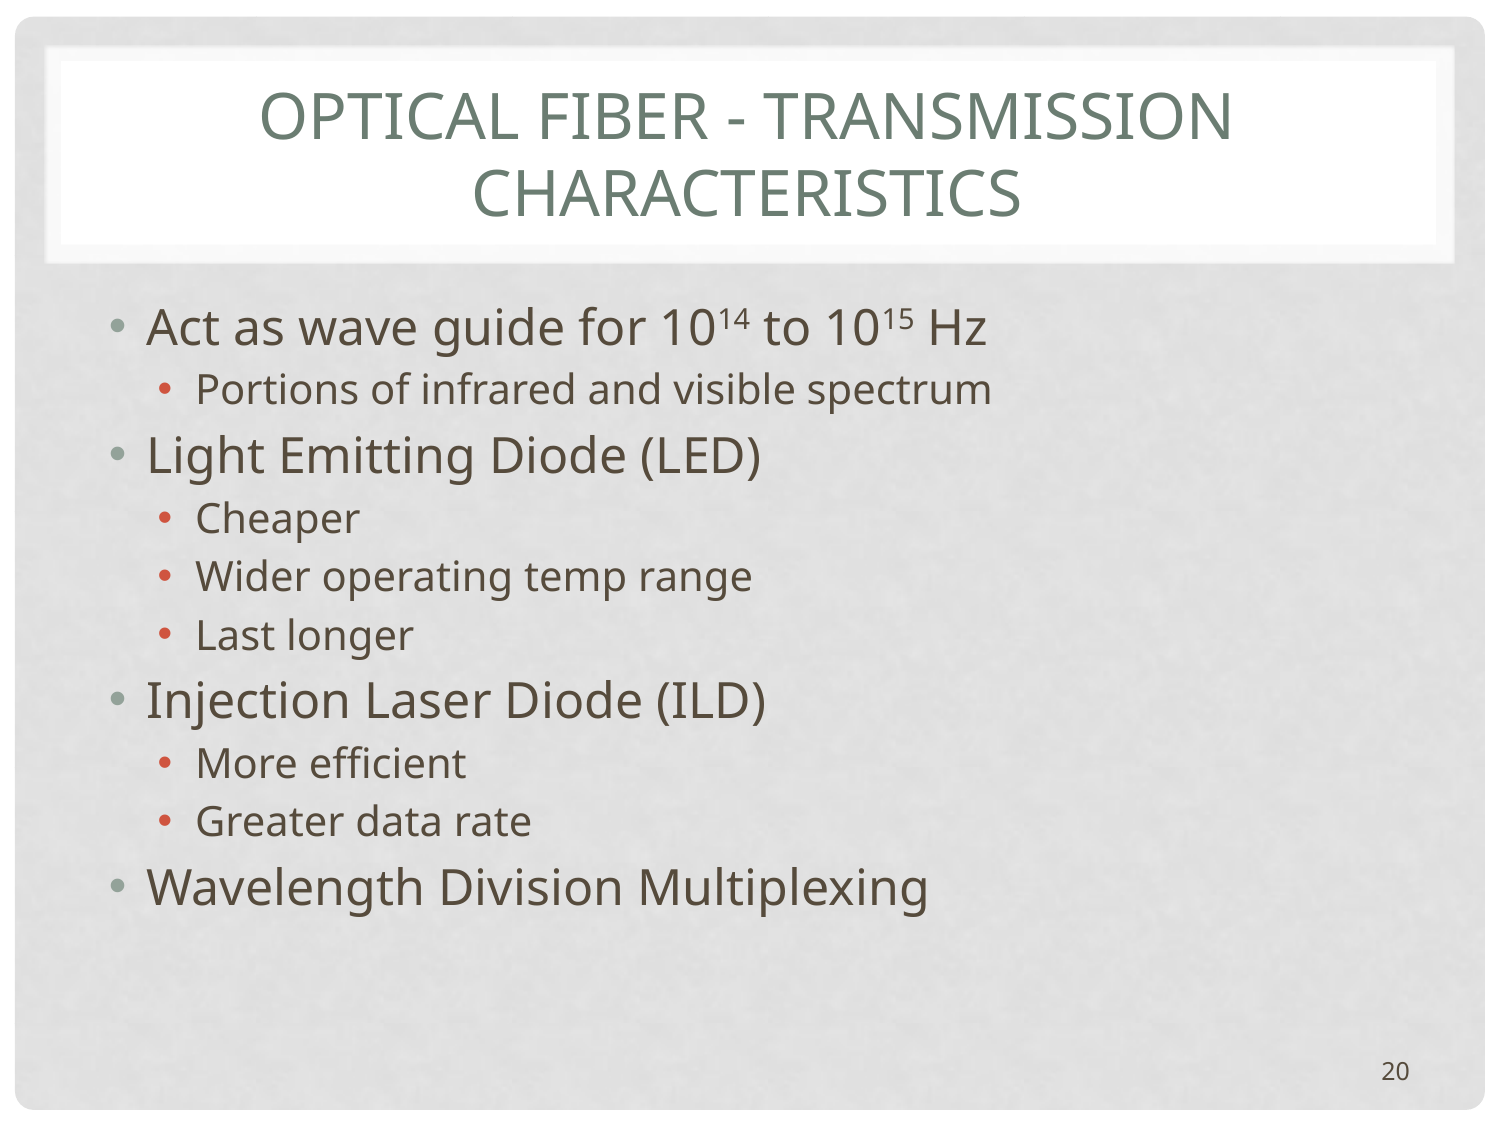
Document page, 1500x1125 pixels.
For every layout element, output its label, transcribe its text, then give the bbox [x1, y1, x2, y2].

title Optical Fiber - Transmission Characteristics [69, 66, 1425, 238]
slide_number 20 [1074, 1042, 1425, 1103]
list Act as wave guide for 1014 to 1015 Hz Portions of infrared and visible spectrum Light Emitting Diode (LED) Cheaper Wider operating temp range Last longer Injection Laser Diode (ILD) More efficient Greater data rate Wavelength Division Multiplexing [75, 287, 1425, 1005]
